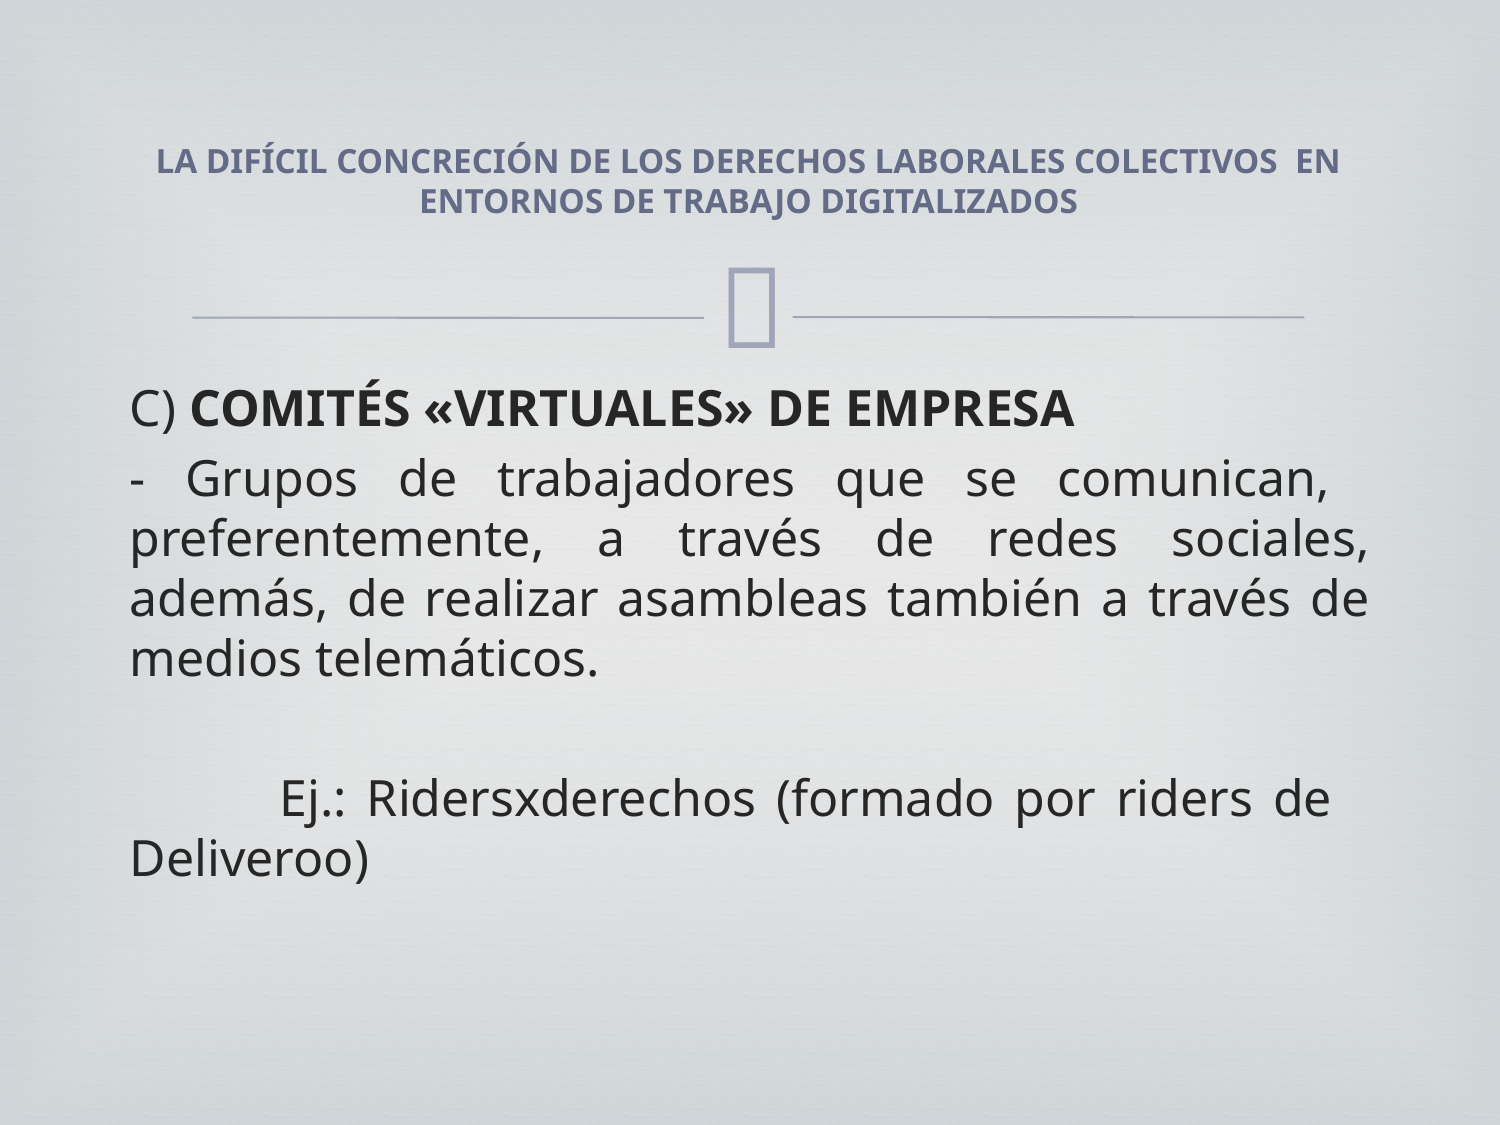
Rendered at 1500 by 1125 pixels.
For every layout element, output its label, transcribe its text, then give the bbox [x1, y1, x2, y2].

list C) COMITÉS «VIRTUALES» DE EMPRESA - Grupos de trabajadores que se comunican, preferentemente, a través de redes sociales, además, de realizar asambleas también a través de medios telemáticos. Ej.: Ridersxderechos (formado por riders de Deliveroo) [114, 368, 1386, 1005]
title LA DIFÍCIL CONCRECIÓN DE LOS DERECHOS LABORALES COLECTIVOS EN ENTORNOS DE TRABAJO DIGITALIZADOS [112, 93, 1386, 267]
